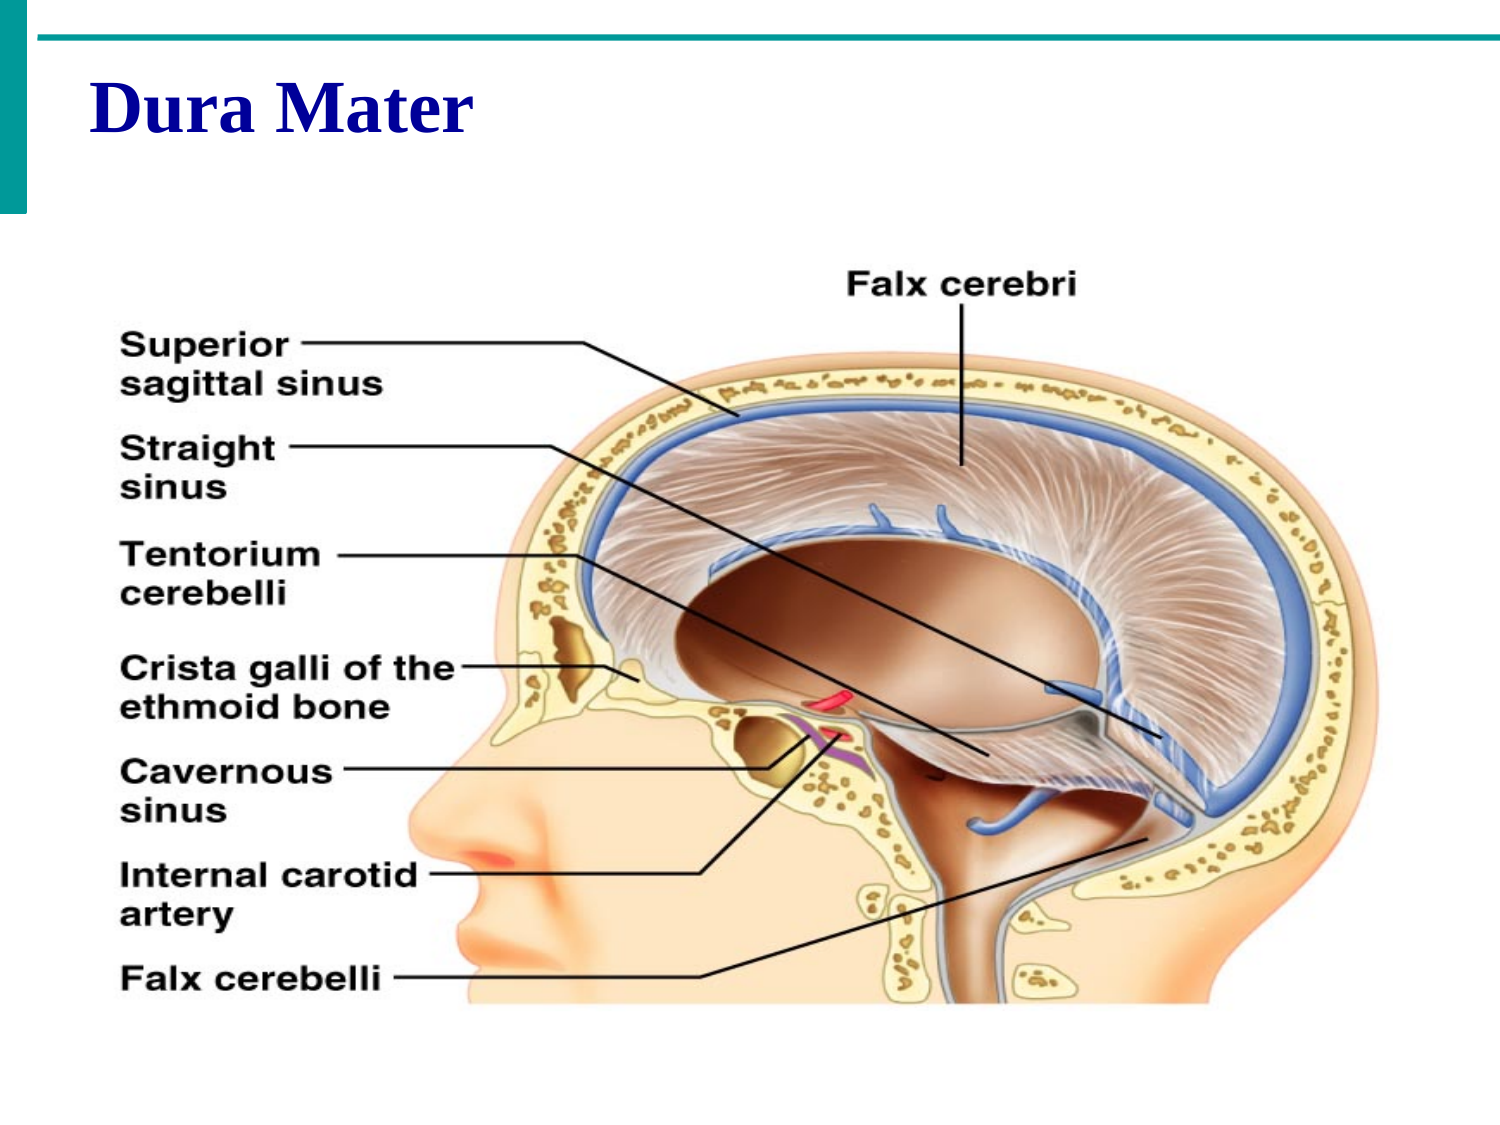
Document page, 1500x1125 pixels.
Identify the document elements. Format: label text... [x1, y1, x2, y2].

text_box [0, 0, 25, 213]
title Dura Mater [75, 50, 1425, 238]
picture [99, 262, 1394, 1012]
